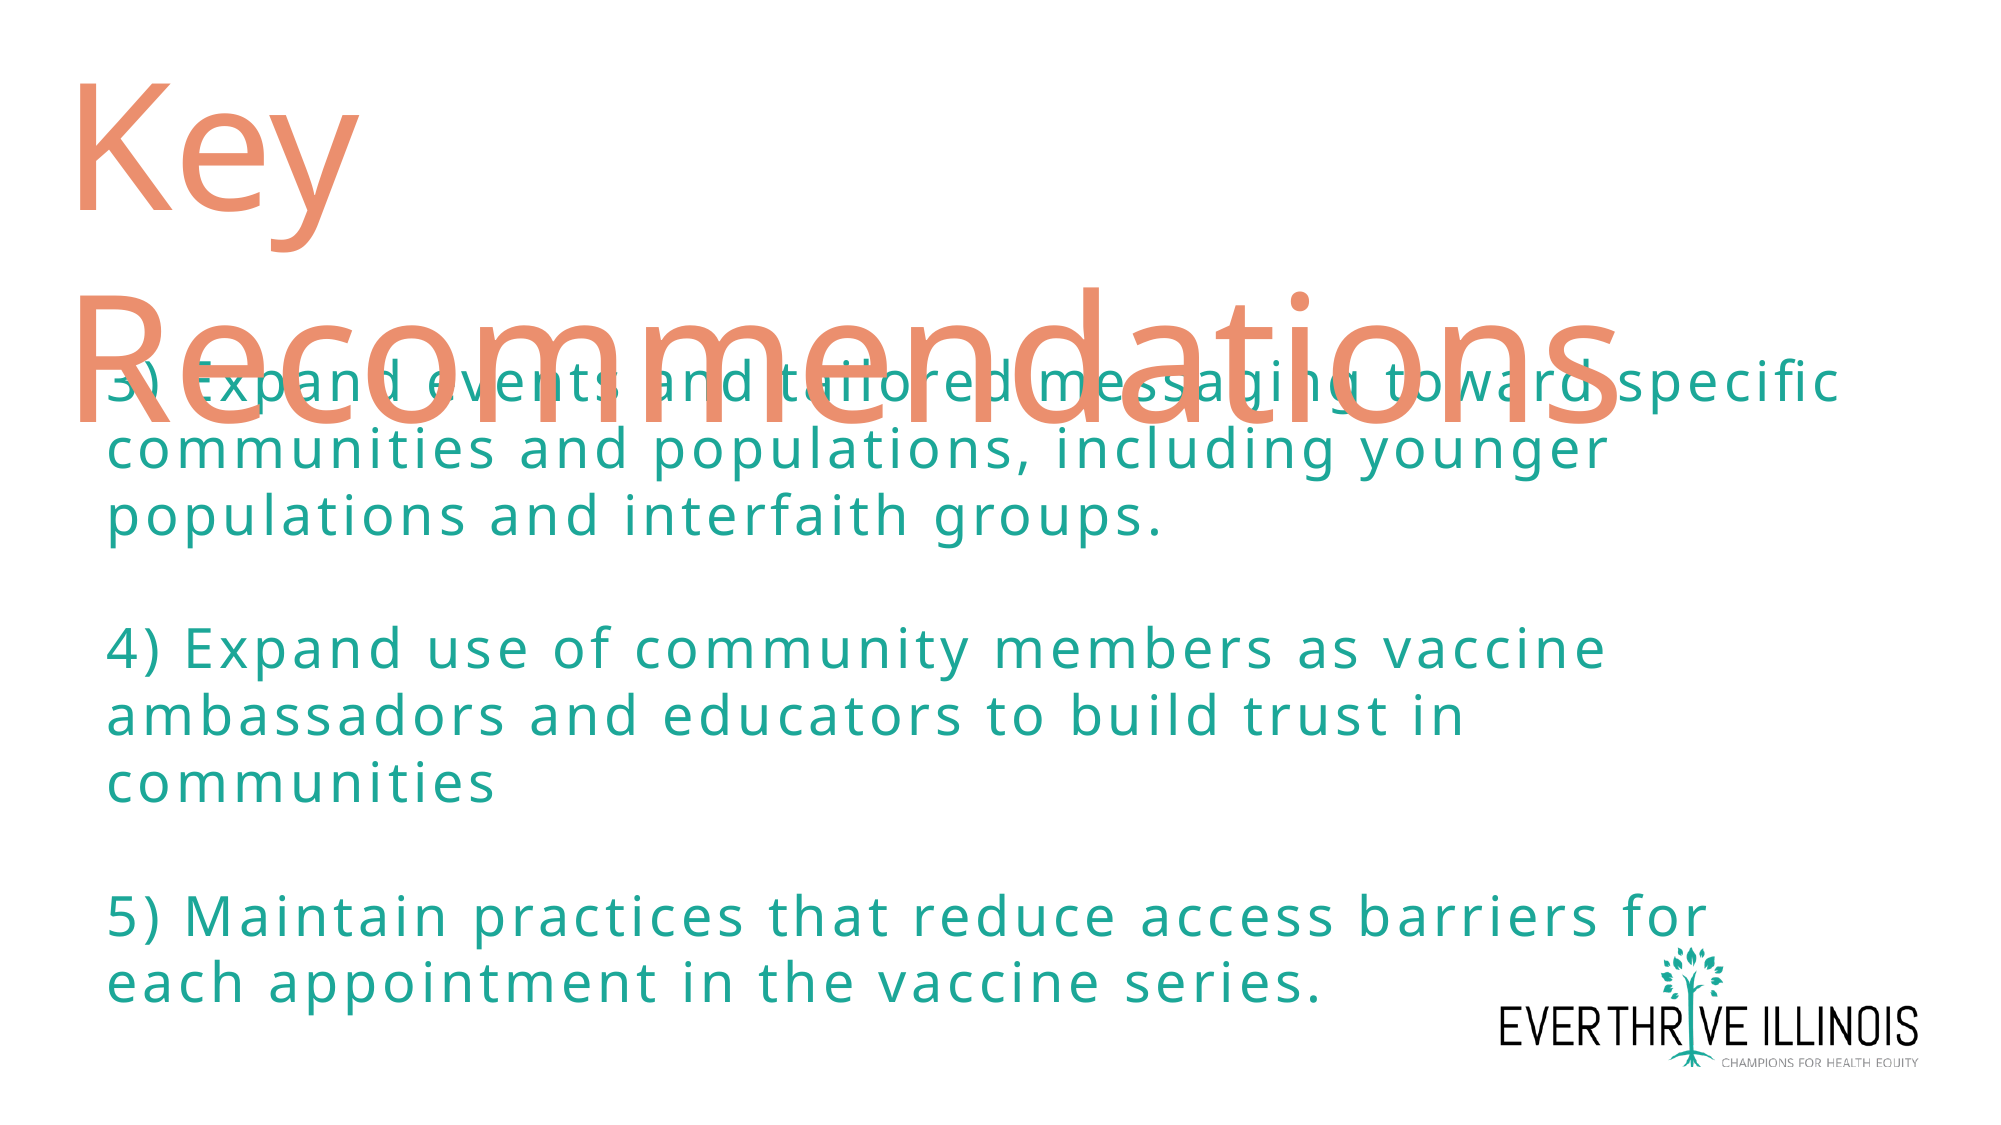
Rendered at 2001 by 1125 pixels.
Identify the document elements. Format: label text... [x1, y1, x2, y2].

subtitle 3) Expand events and tailored messaging toward specific communities and populations, including younger populations and interfaith groups. 4) Expand use of community members as vaccine ambassadors and educators to build trust in communities 5) Maintain practices that reduce access barriers for each appointment in the vaccine series. [101, 274, 1859, 1026]
title Key Recommendations [55, 24, 1906, 149]
picture [1496, 940, 1924, 1067]
